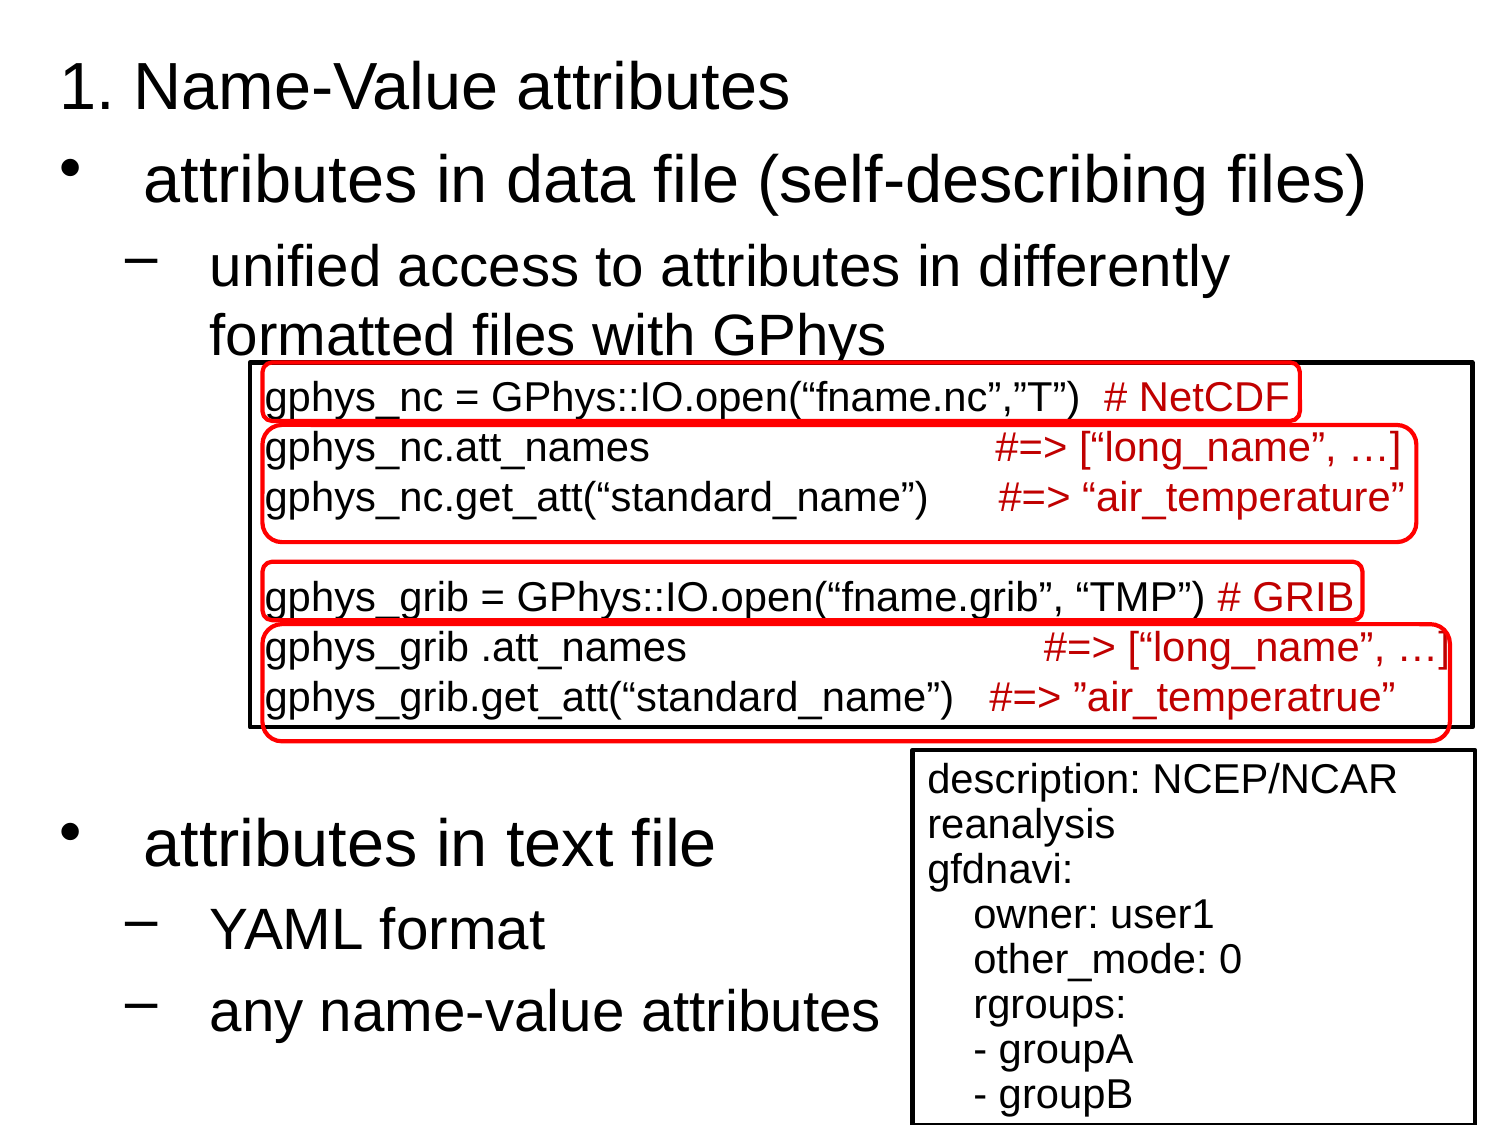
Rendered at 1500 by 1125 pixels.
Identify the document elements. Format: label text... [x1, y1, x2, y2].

list 1. Name-Value attributes attributes in data file (self-describing files) unified access to attributes in differently formatted files with GPhys attributes in text file YAML format any name-value attributes [34, 34, 1442, 1125]
text_box description: NCEP/NCAR reanalysis gfdnavi: owner: user1 other_mode: 0 rgroups: - groupA - groupB [910, 748, 1477, 1125]
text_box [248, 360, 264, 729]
text_box gphys_nc = GPhys::IO.open(“fname.nc”,”T”) # NetCDF gphys_nc.att_names #=> [“long_name”, …] gphys_nc.get_att(“standard_name”) #=> “air_temperature” gphys_grib = GPhys::IO.open(“fname.grib”, “TMP”) # GRIB gphys_grib .att_names #=> [“long_name”, …] gphys_grib.get_att(“standard_name”) #=> ”air_temperatrue” [1359, 360, 1475, 729]
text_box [262, 362, 1363, 424]
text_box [262, 424, 1451, 742]
